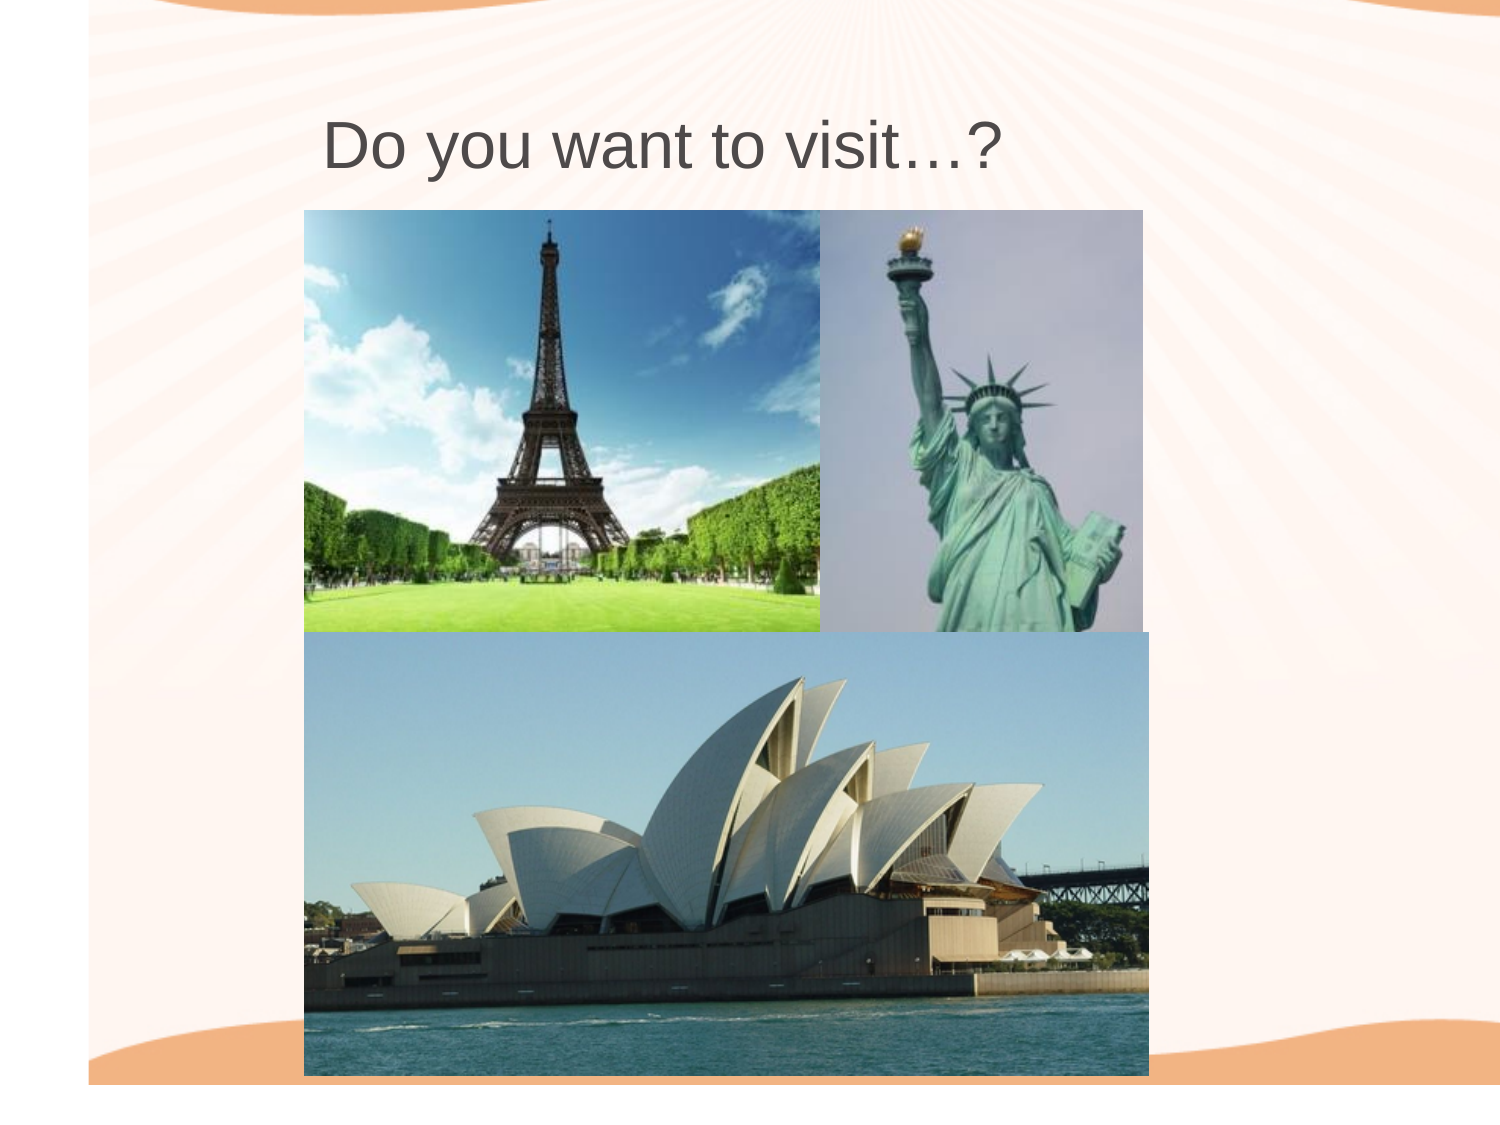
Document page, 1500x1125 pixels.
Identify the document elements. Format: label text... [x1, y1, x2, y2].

picture [88, 0, 1500, 1085]
text_box Do you want to visit…? [307, 94, 1020, 189]
